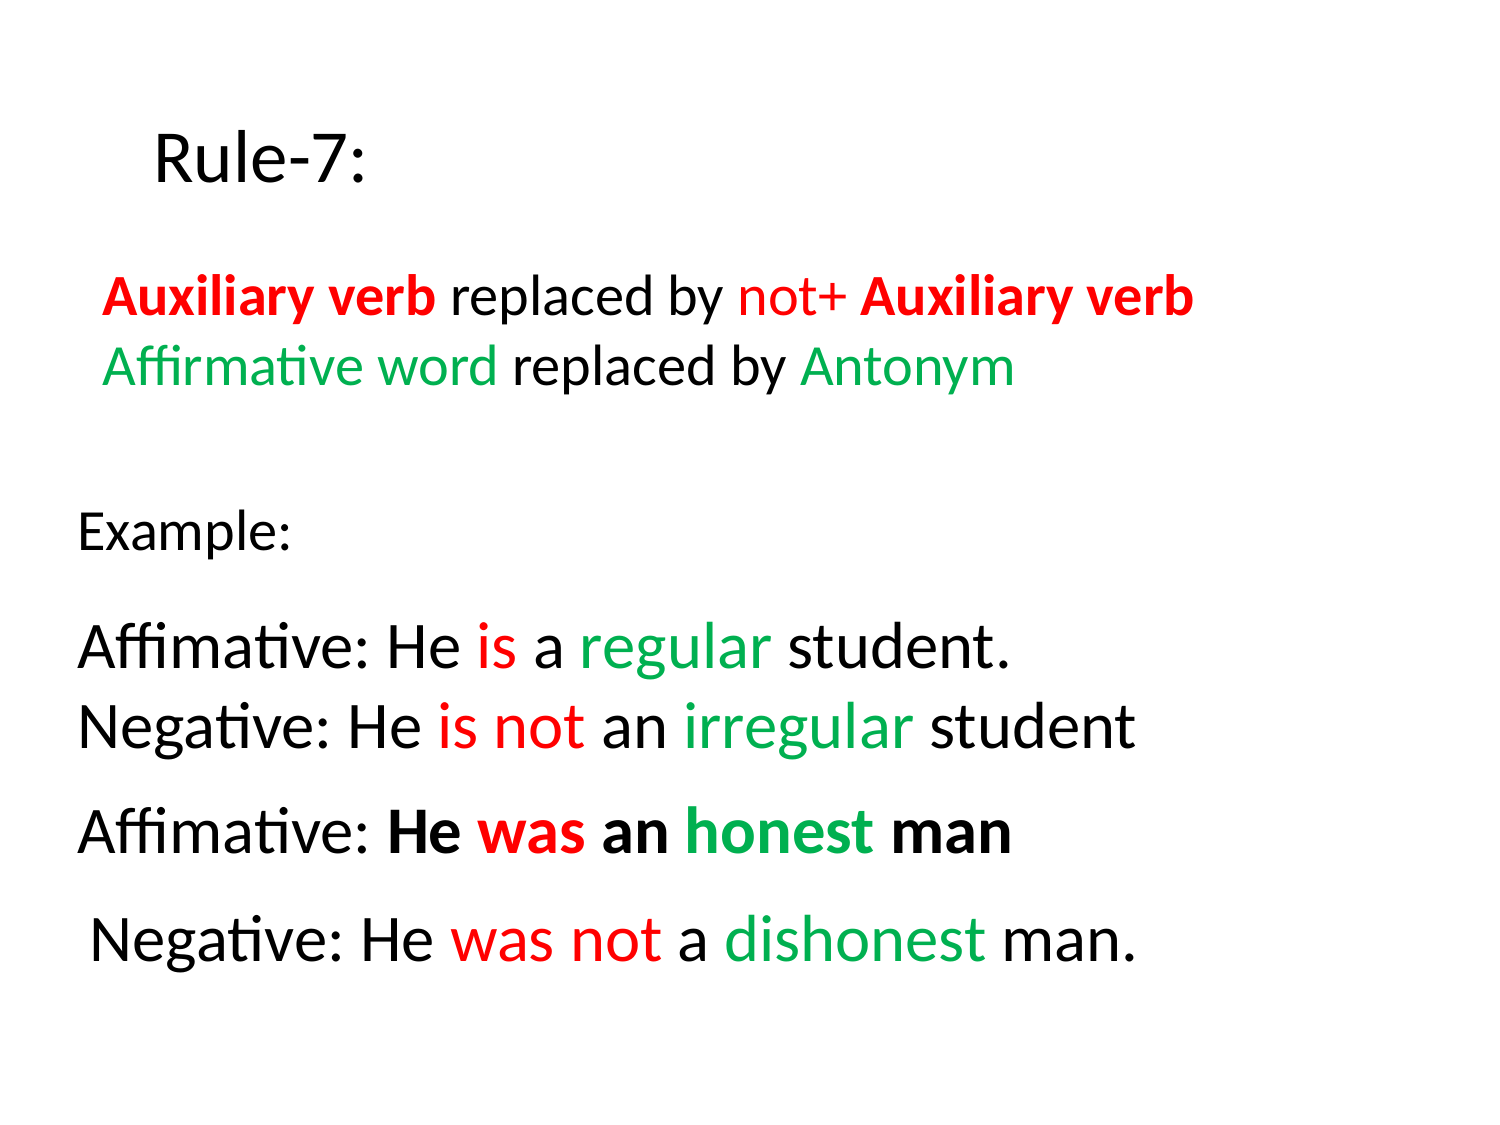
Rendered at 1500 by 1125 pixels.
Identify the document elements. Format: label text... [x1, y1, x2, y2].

text_box Rule-7: [138, 99, 385, 205]
text_box Auxiliary verb replaced by not+ Auxiliary verb Affirmative word replaced by Antonym [87, 249, 1263, 405]
text_box Affimative: He was an honest man [62, 778, 1238, 874]
text_box Example: Affimative: He is a regular student. Negative: He is not an irregular student [62, 449, 1363, 770]
text_box Negative: He was not a dishonest man. [74, 887, 1263, 983]
